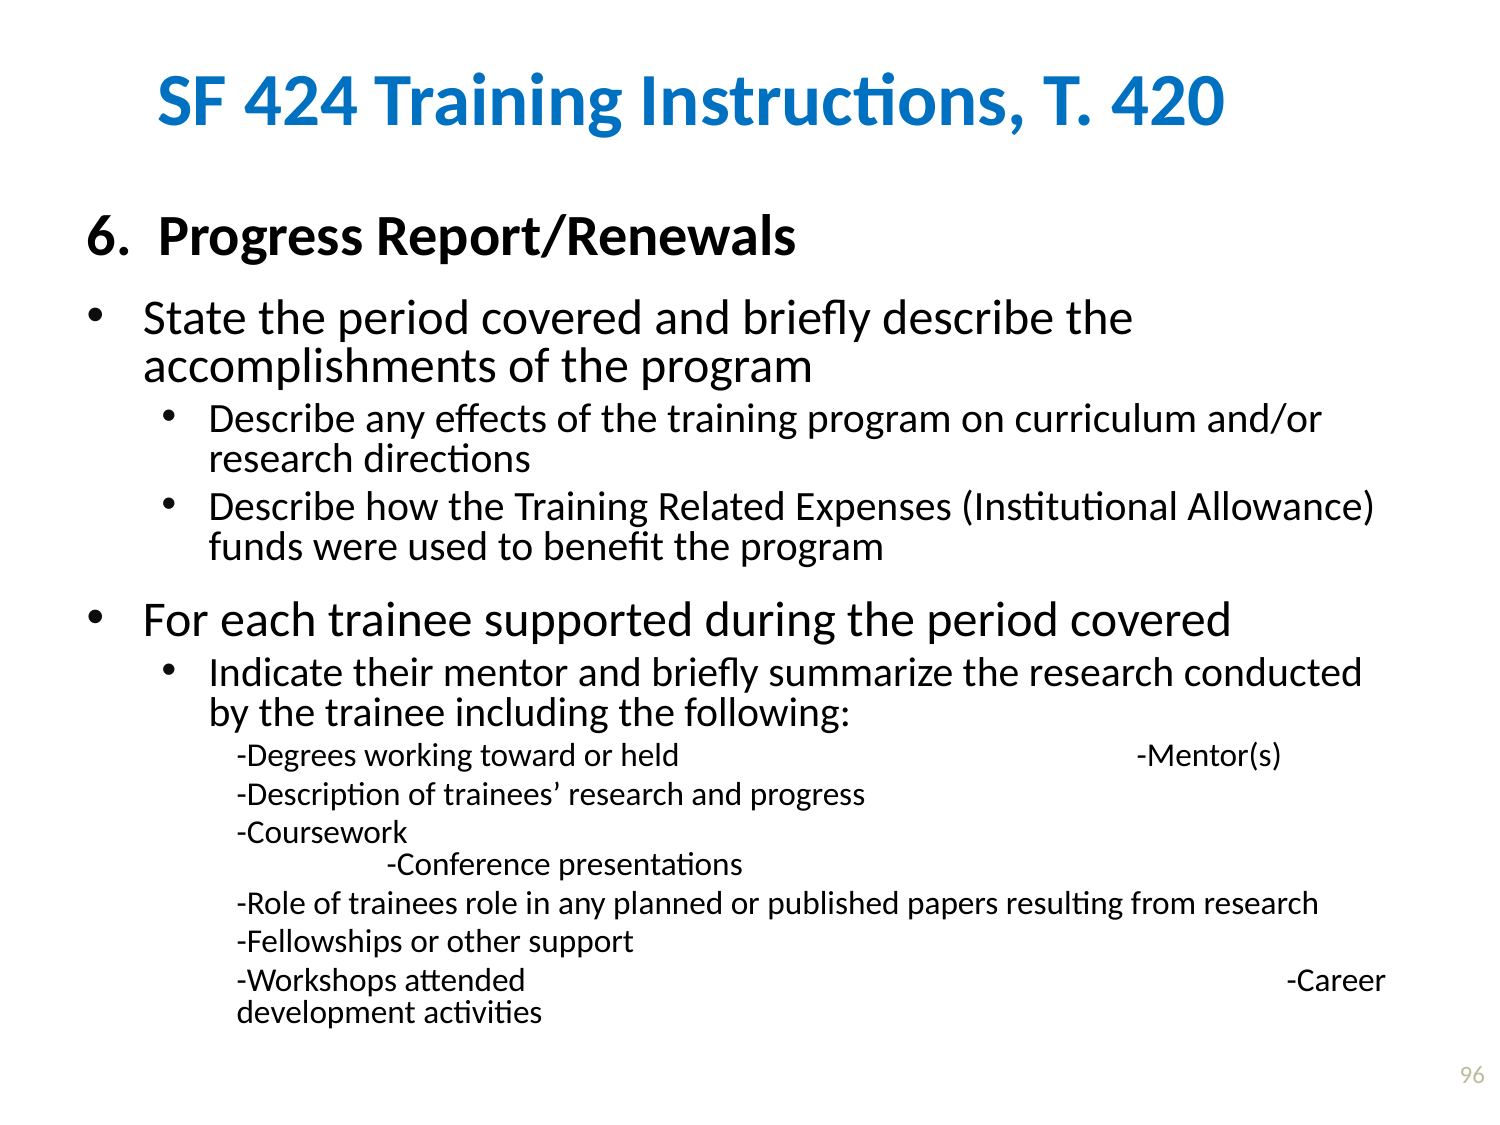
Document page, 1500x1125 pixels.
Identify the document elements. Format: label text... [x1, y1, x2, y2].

list 6. Progress Report/Renewals State the period covered and briefly describe the accomplishments of the program Describe any effects of the training program on curriculum and/or research directions Describe how the Training Related Expenses (Institutional Allowance) funds were used to benefit the program For each trainee supported during the period covered Indicate their mentor and briefly summarize the research conducted by the trainee including the following: -Degrees working toward or held -Mentor(s) -Description of trainees’ research and progress -Coursework -Conference presentations -Role of trainees role in any planned or published papers resulting from research -Fellowships or other support -Workshops attended -Career development activities [71, 203, 1425, 1039]
title SF 424 Training Instructions, T. 420 [0, 0, 1385, 191]
slide_number 96 [1425, 1034, 1500, 1113]
